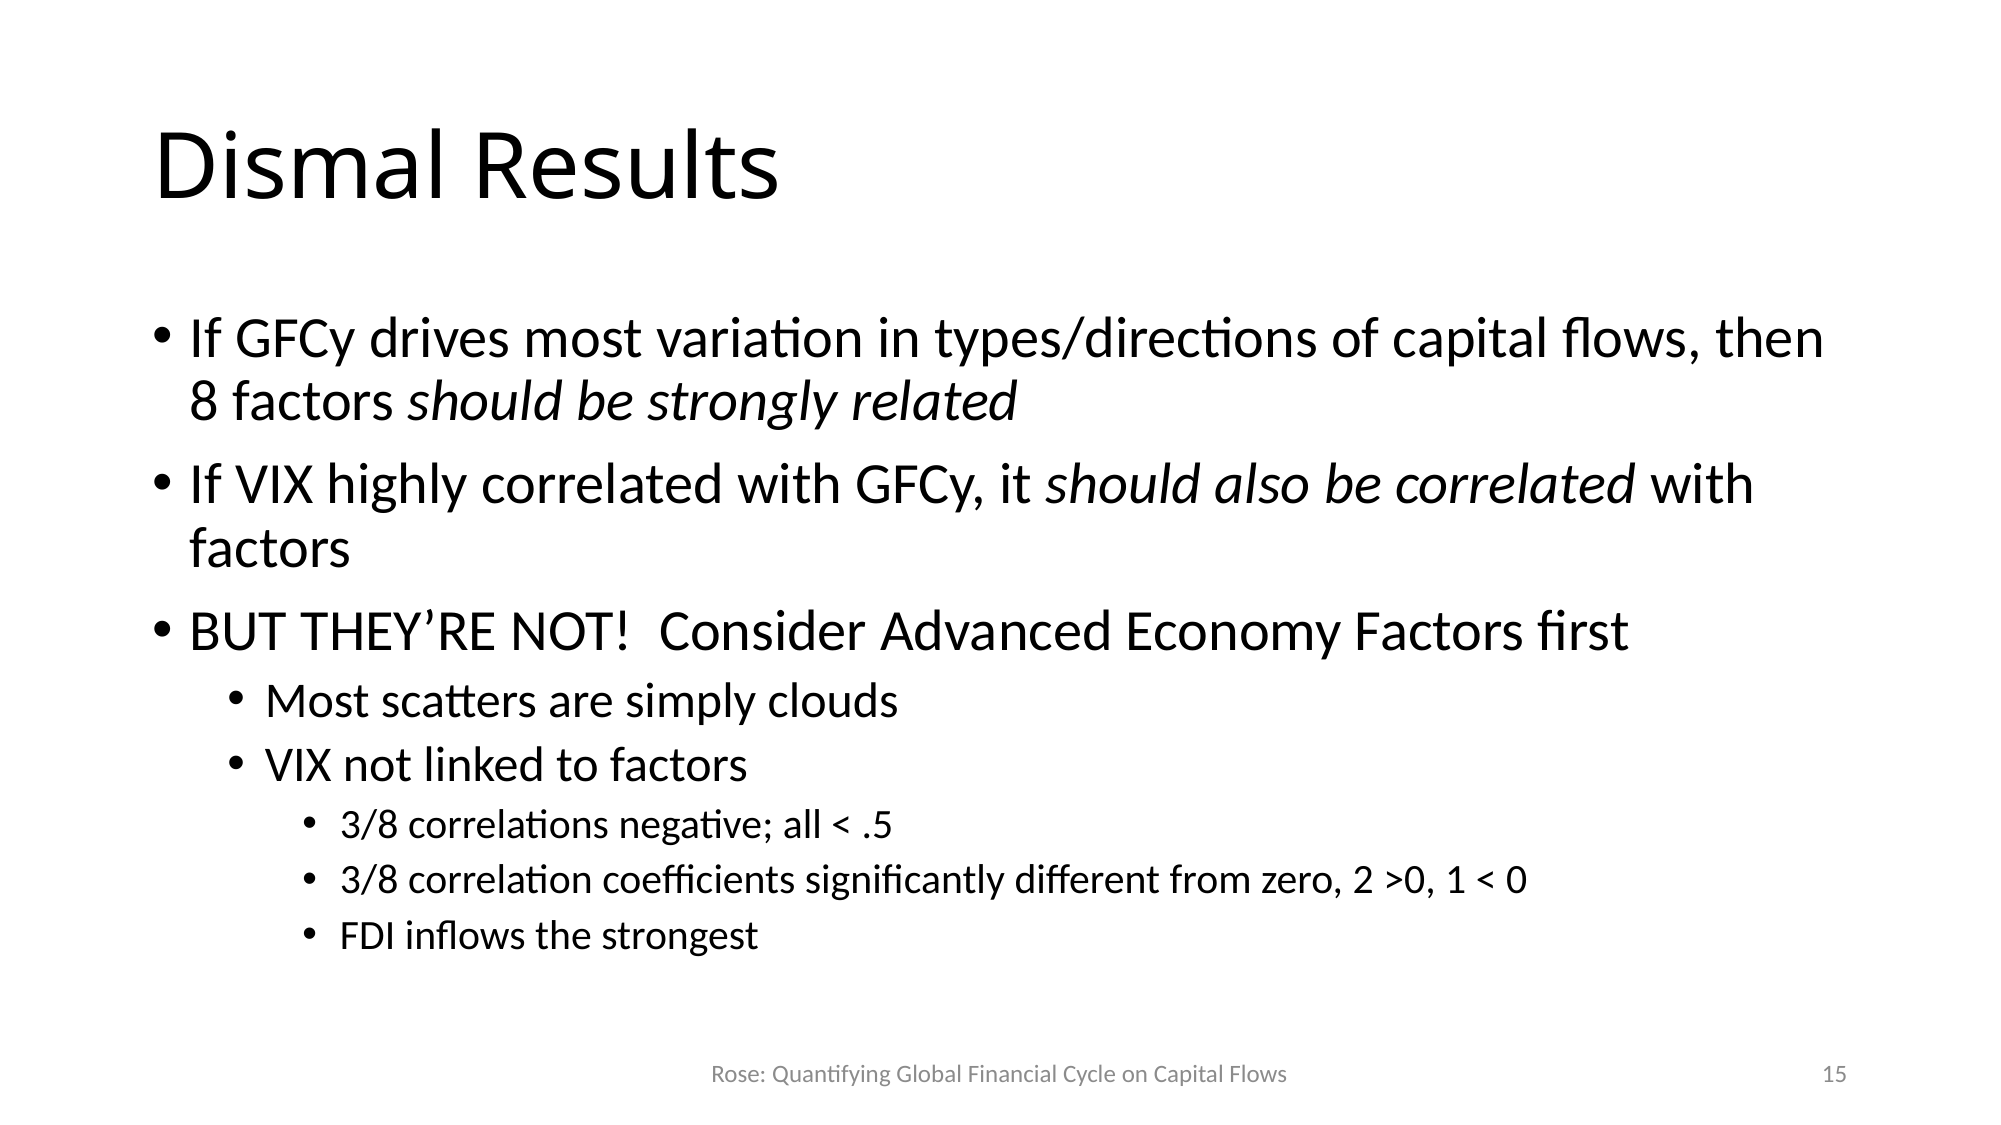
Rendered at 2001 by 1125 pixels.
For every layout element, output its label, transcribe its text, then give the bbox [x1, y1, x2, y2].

footer Rose: Quantifying Global Financial Cycle on Capital Flows [662, 1042, 1338, 1103]
slide_number 15 [1412, 1042, 1863, 1103]
title Dismal Results [137, 59, 1863, 278]
list If GFCy drives most variation in types/directions of capital flows, then 8 factors should be strongly related If VIX highly correlated with GFCy, it should also be correlated with factors BUT THEY’RE NOT! Consider Advanced Economy Factors first Most scatters are simply clouds VIX not linked to factors 3/8 correlations negative; all < .5 3/8 correlation coefficients significantly different from zero, 2 >0, 1 < 0 FDI inflows the strongest [137, 299, 1863, 1014]
